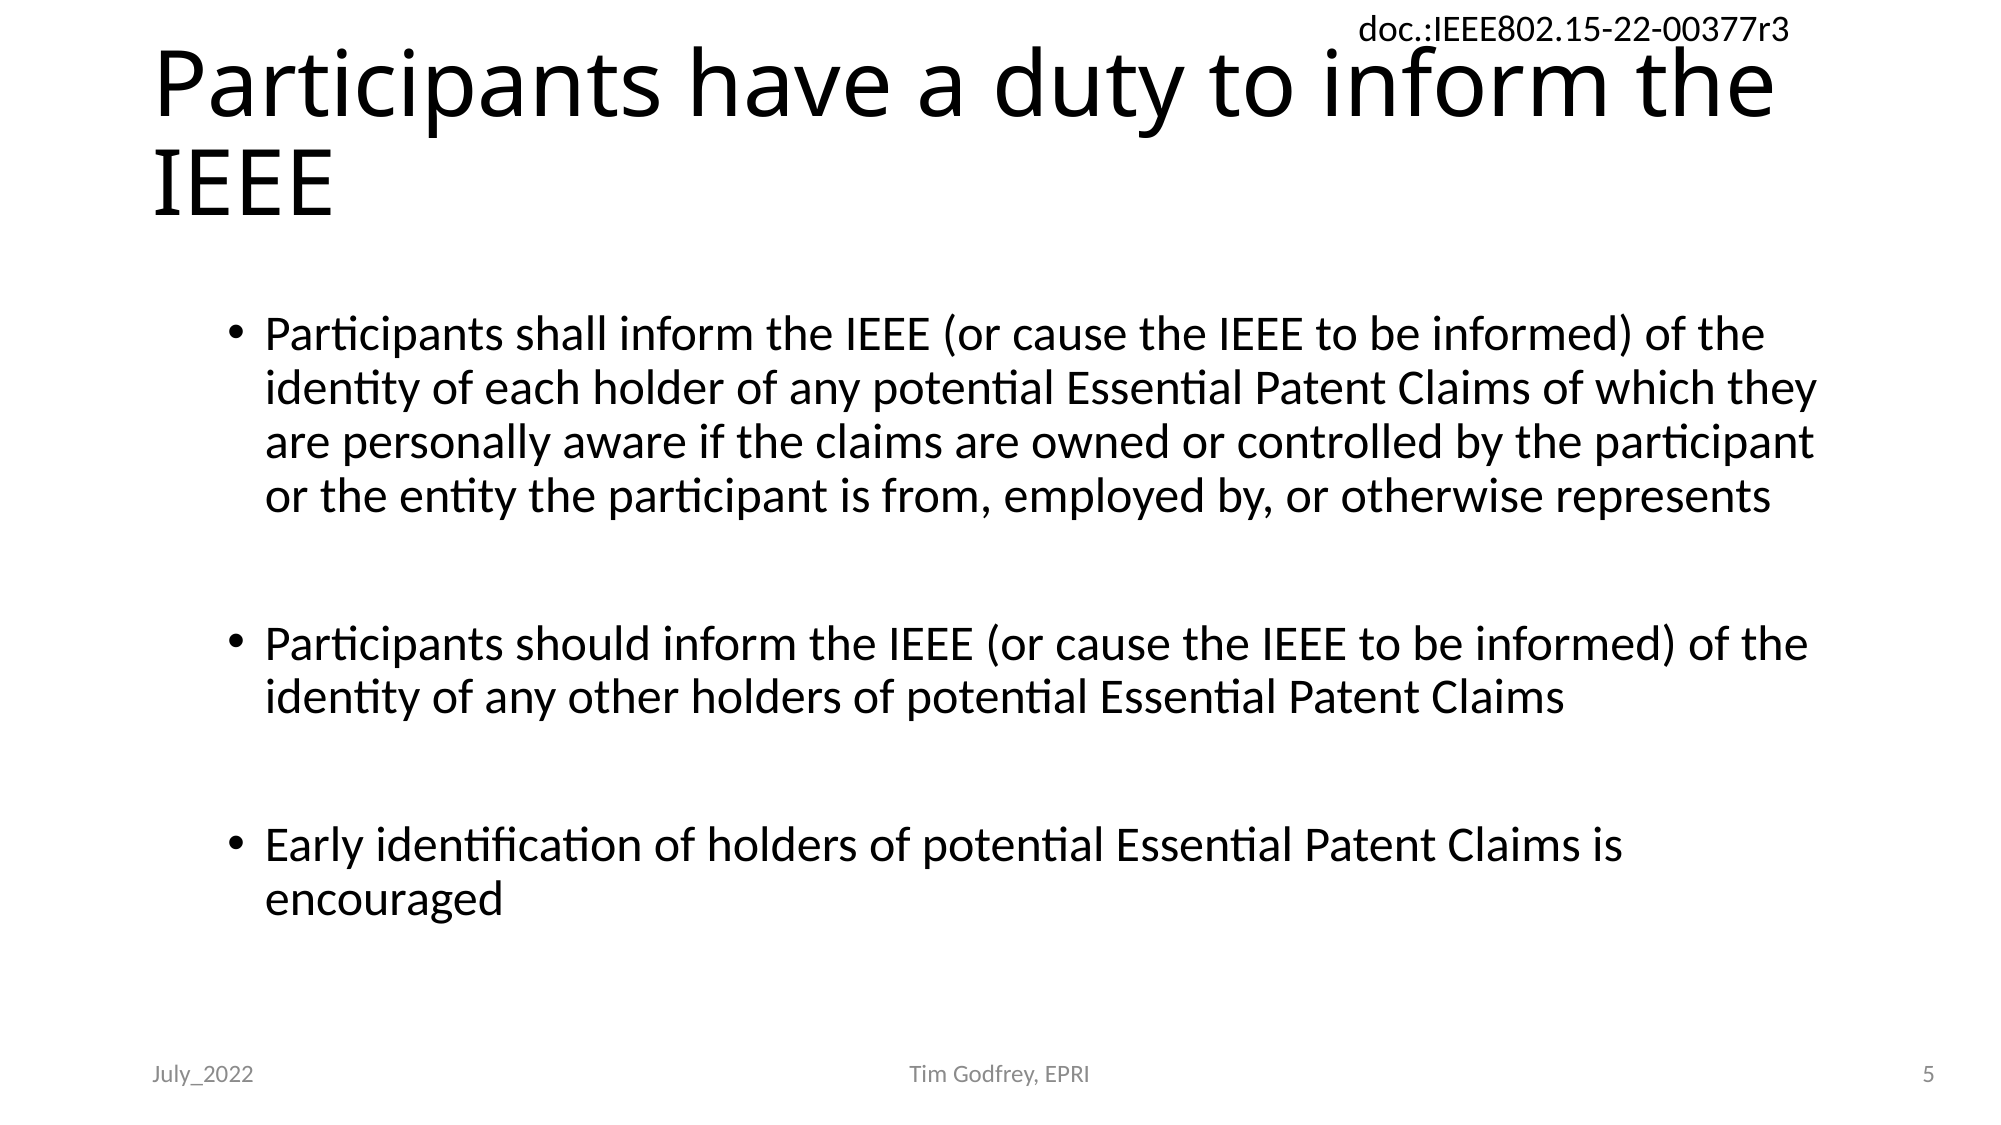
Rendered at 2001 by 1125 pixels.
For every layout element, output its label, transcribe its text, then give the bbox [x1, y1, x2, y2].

footer Tim Godfrey, EPRI [662, 1042, 1338, 1103]
title Participants have a duty to inform the IEEE [137, 59, 1863, 213]
slide_number 5 [1462, 1042, 1950, 1103]
list Participants shall inform the IEEE (or cause the IEEE to be informed) of the identity of each holder of any potential Essential Patent Claims of which they are personally aware if the claims are owned or controlled by the participant or the entity the participant is from, employed by, or otherwise represents Participants should inform the IEEE (or cause the IEEE to be informed) of the identity of any other holders of potential Essential Patent Claims Early identification of holders of potential Essential Patent Claims is encouraged [137, 299, 1863, 1014]
slide_number July_2022 [137, 1042, 588, 1103]
